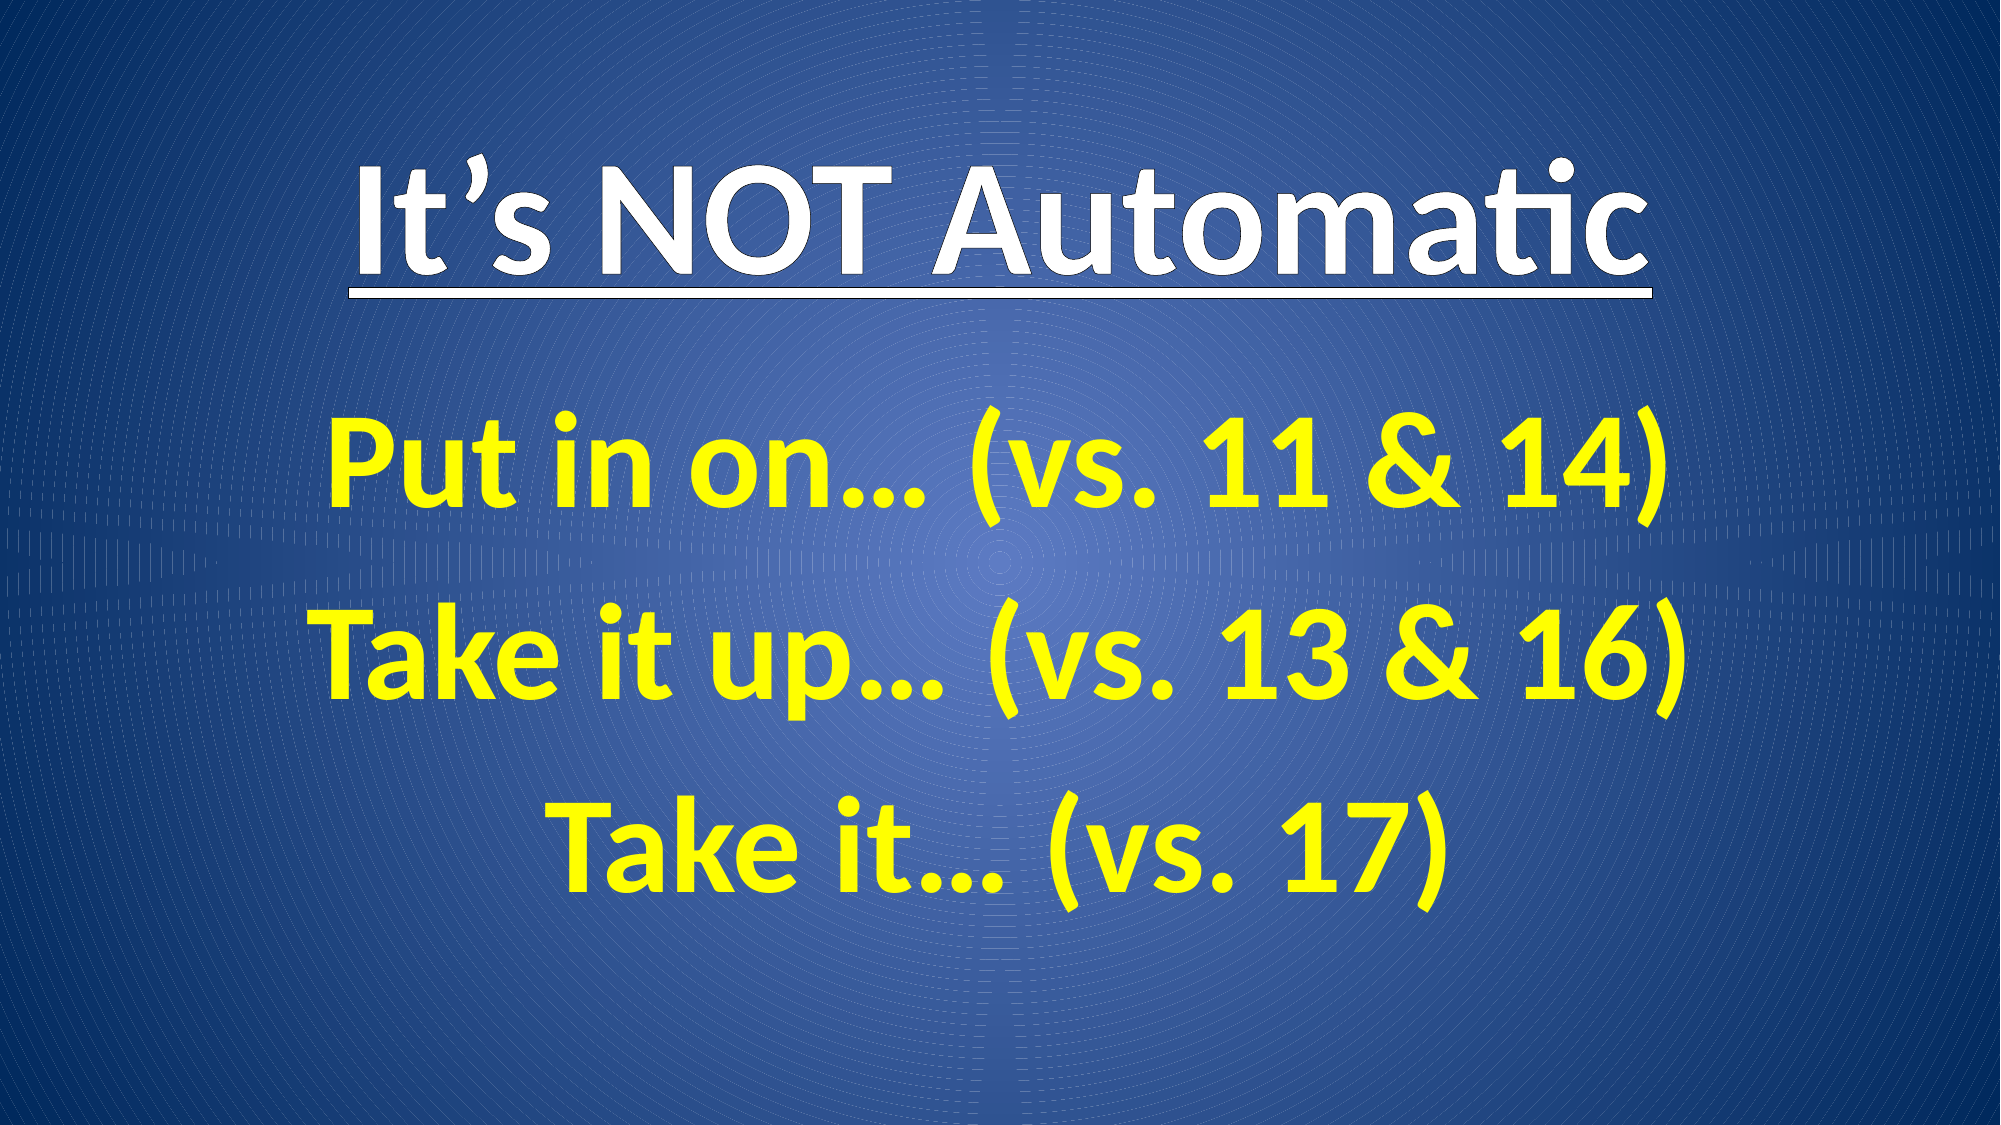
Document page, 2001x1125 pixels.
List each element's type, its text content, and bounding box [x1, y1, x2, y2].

list It’s NOT Automatic Put in on… (vs. 11 & 14) Take it up… (vs. 13 & 16) Take it… (vs. 17) [249, 99, 1750, 1125]
